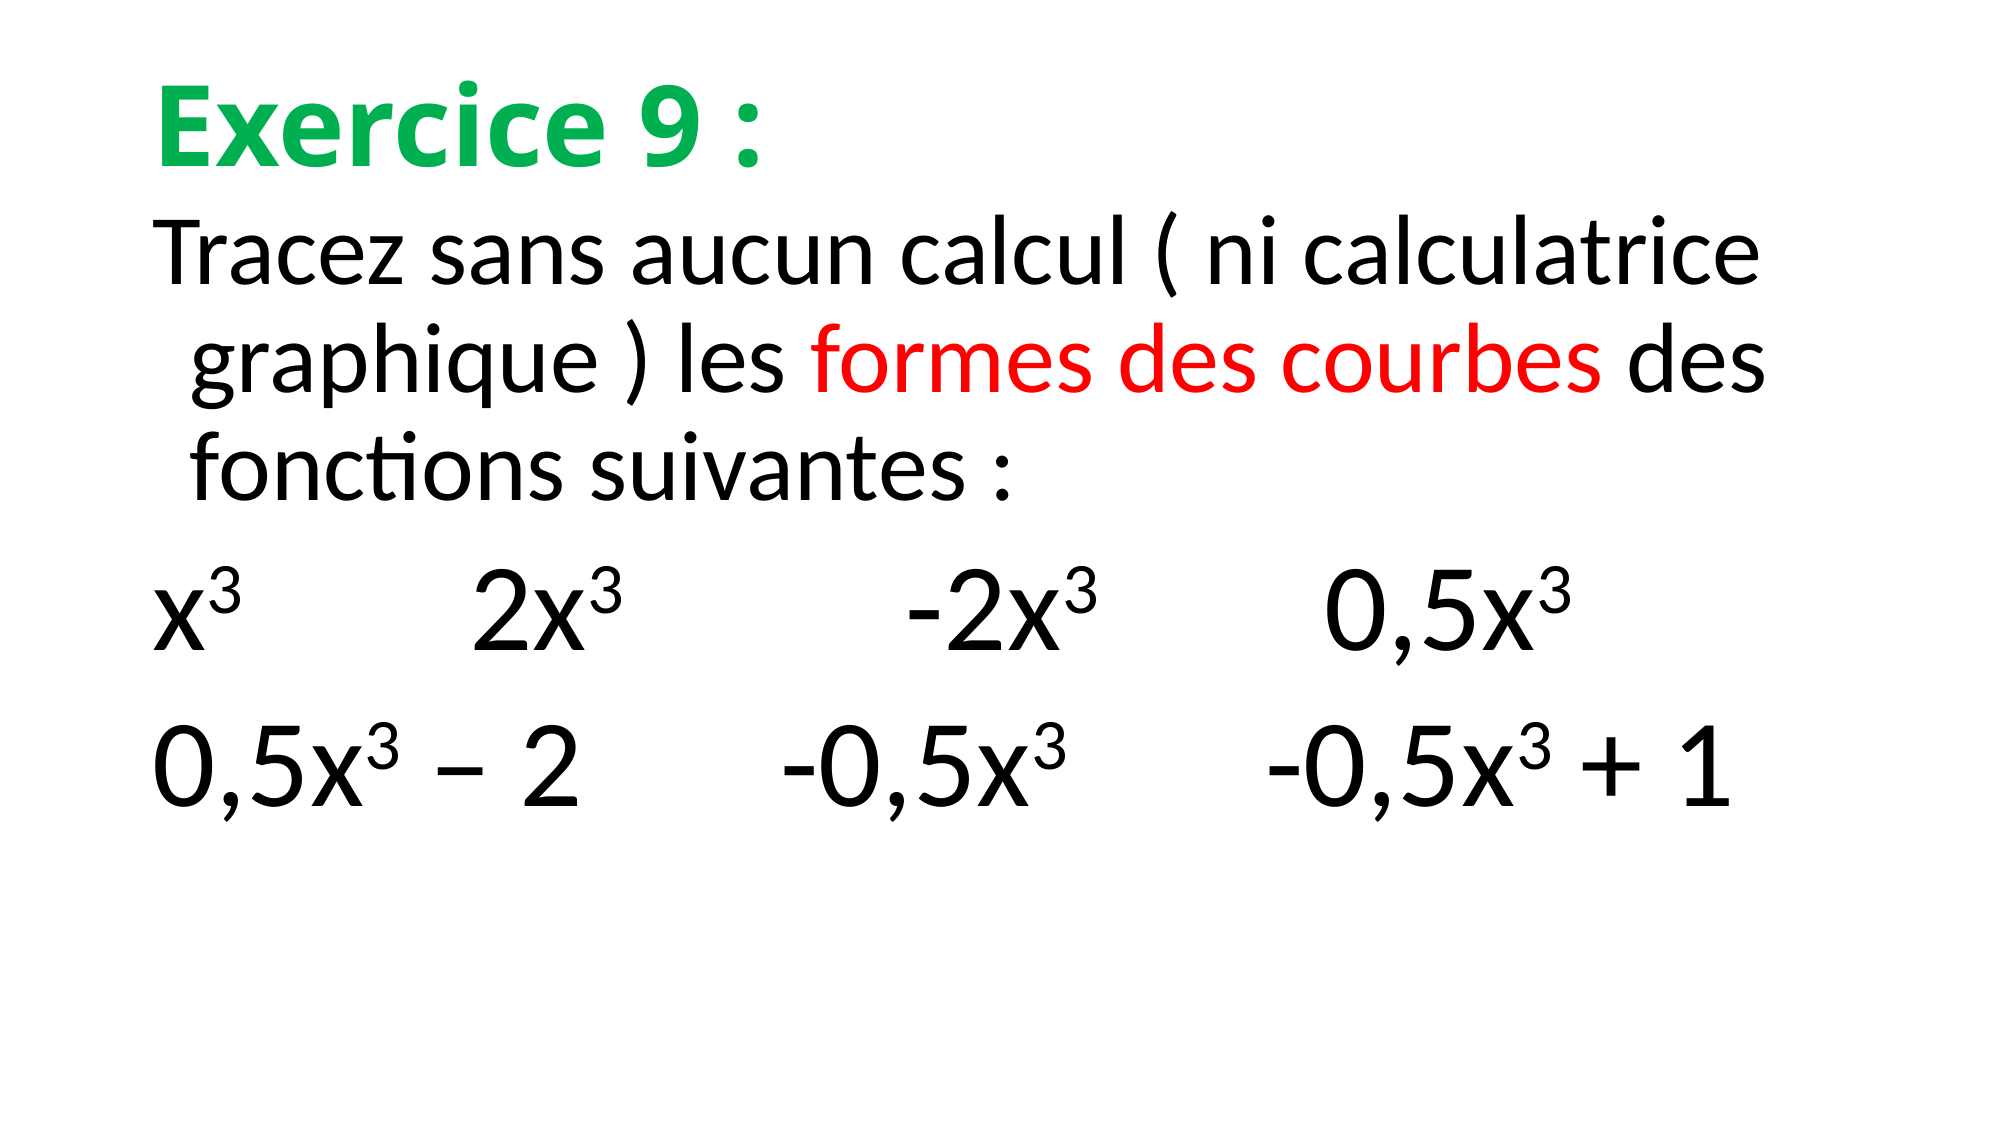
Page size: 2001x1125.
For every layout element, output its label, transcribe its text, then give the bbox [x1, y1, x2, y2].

title Exercice 9 : [137, 59, 1863, 190]
list Tracez sans aucun calcul ( ni calculatrice graphique ) les formes des courbes des fonctions suivantes : x3 2x3 -2x3 0,5x3 0,5x3 – 2 -0,5x3 -0,5x3 + 1 [137, 190, 1863, 1125]
